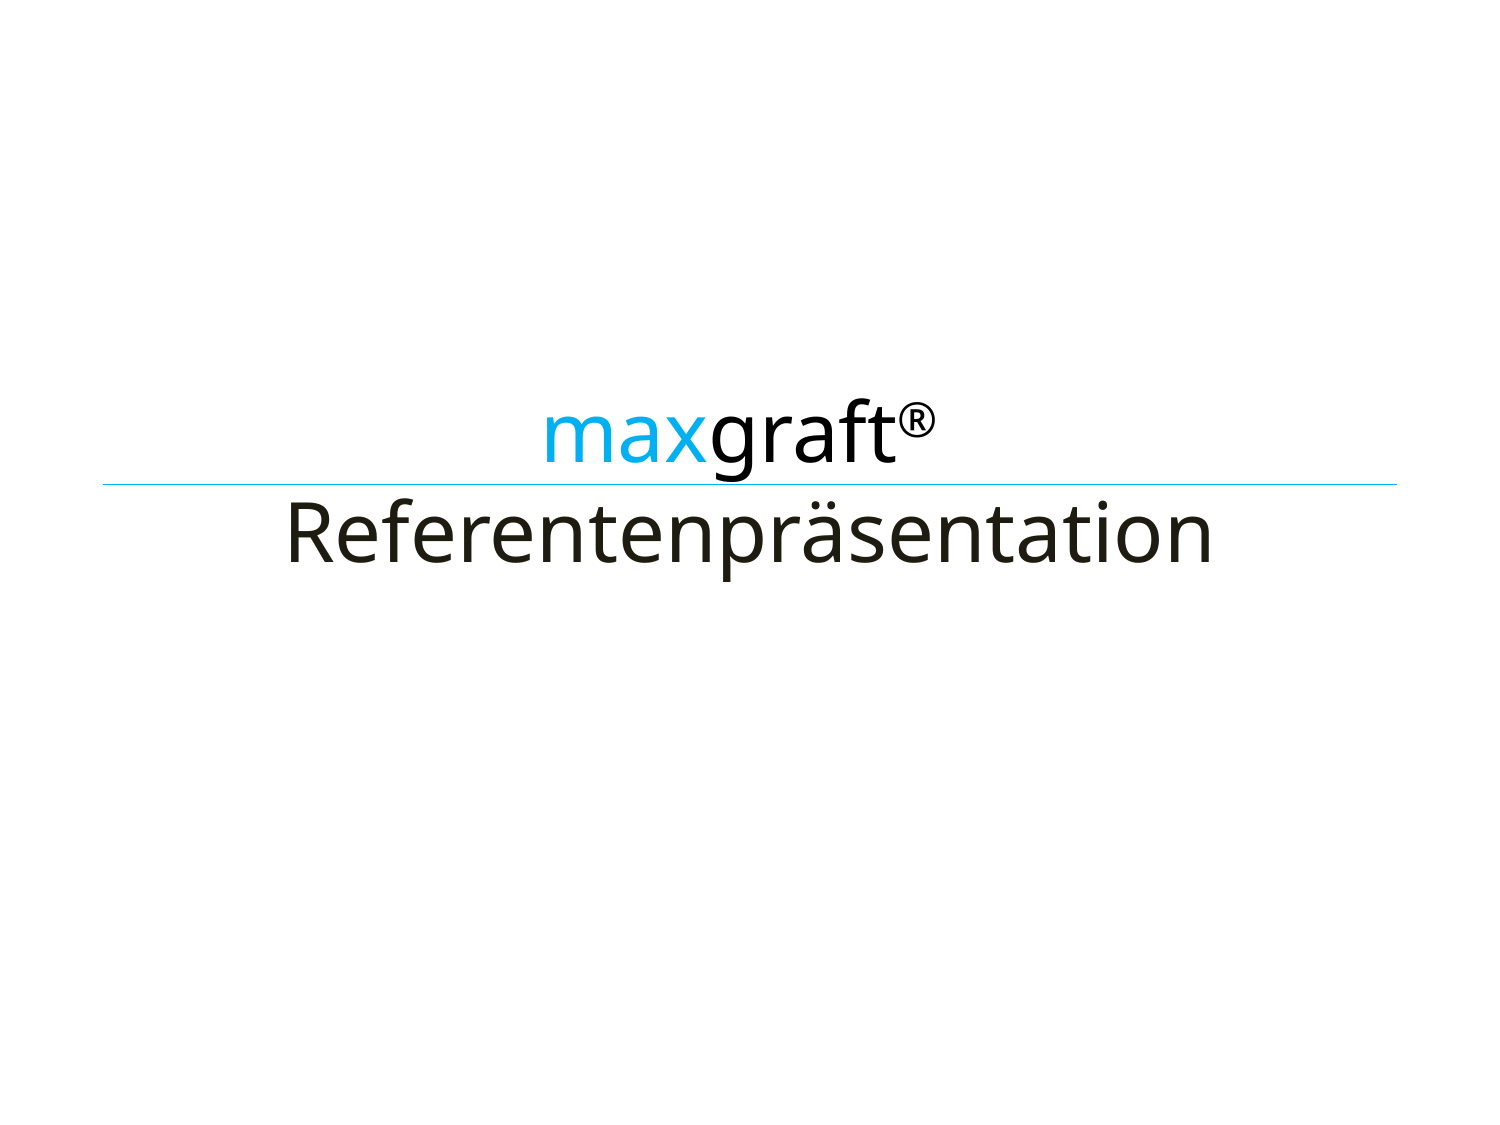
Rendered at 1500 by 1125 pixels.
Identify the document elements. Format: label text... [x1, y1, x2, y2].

text_box maxgraft® Referentenpräsentation [261, 485, 1239, 587]
text_box maxgraft® Referentenpräsentation [261, 371, 1239, 484]
